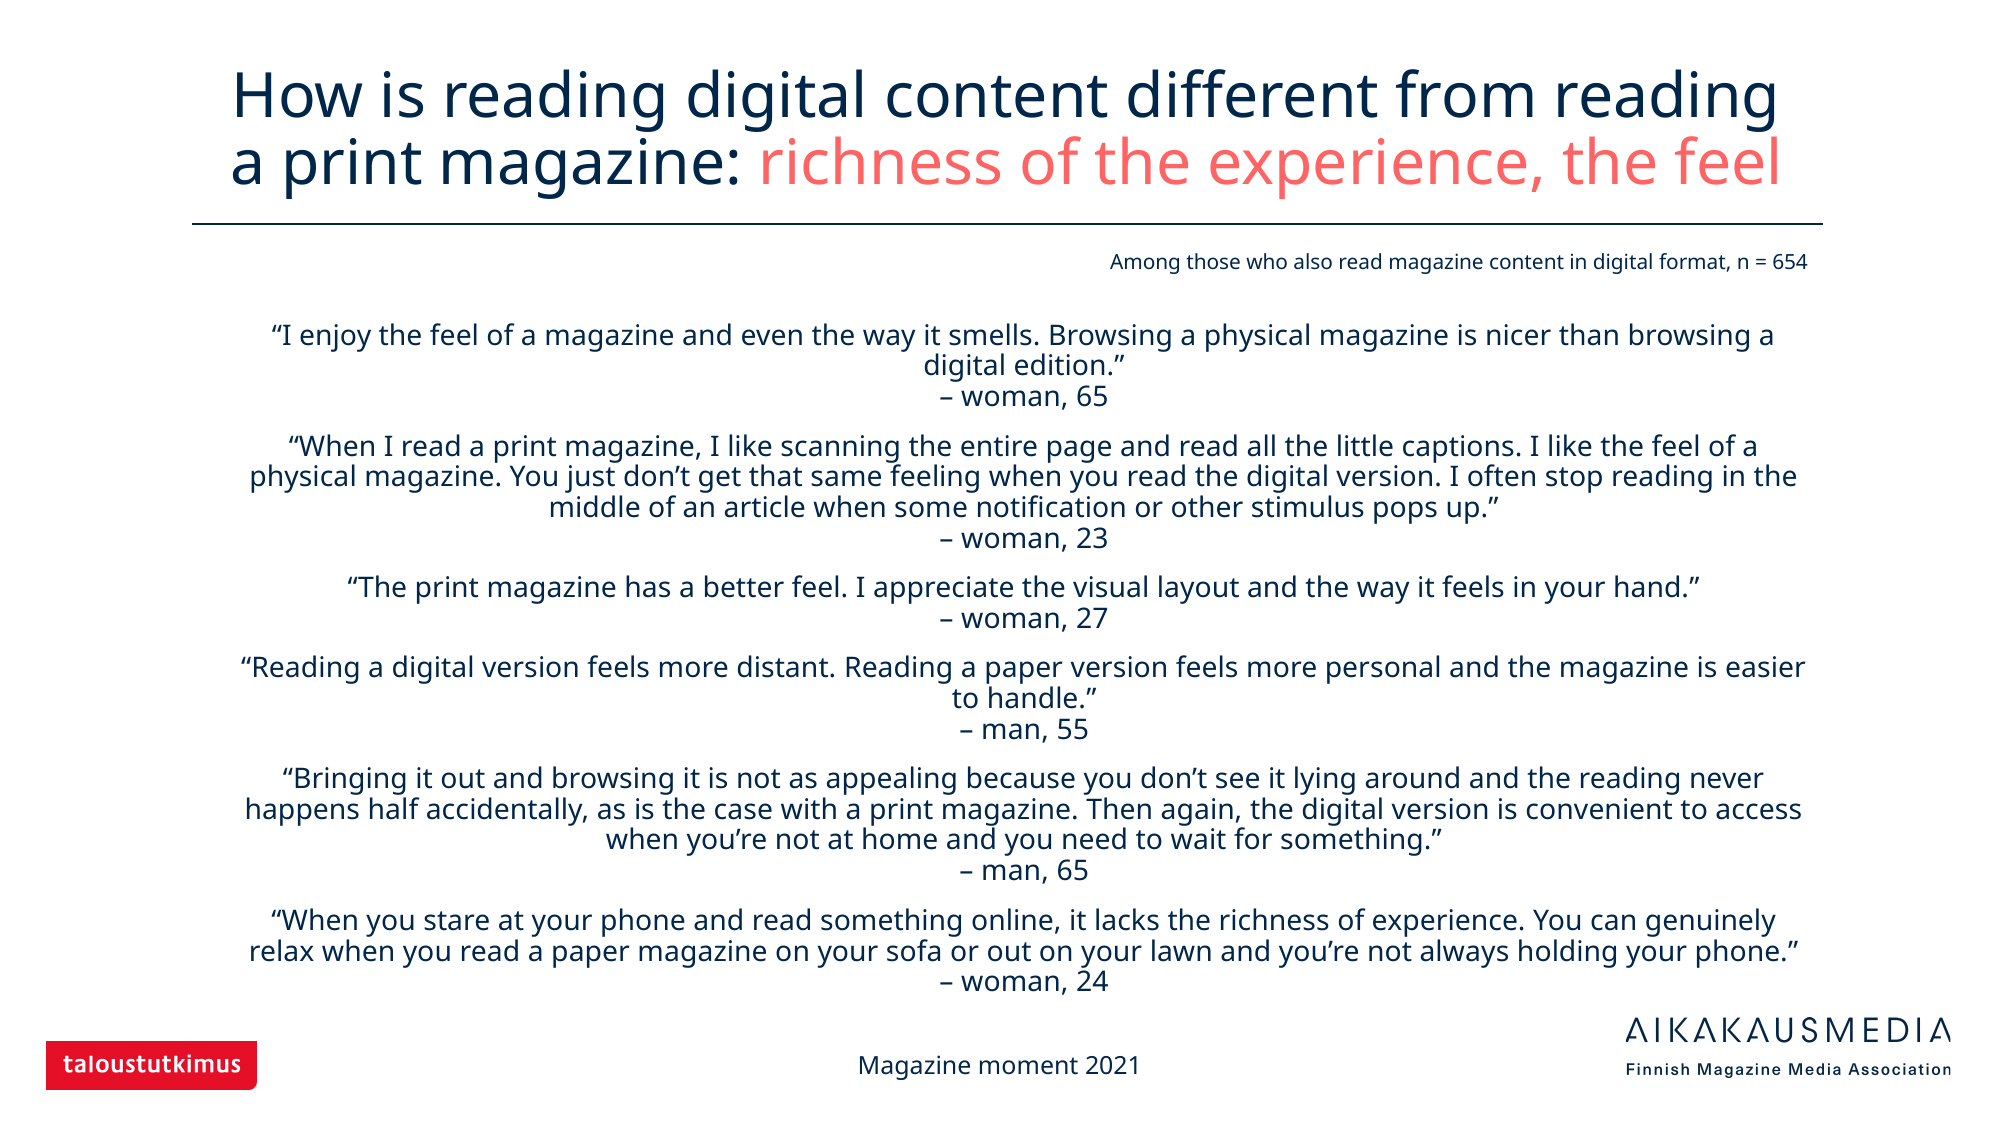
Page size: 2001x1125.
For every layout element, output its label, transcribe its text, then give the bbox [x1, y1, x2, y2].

text_box Among those who also read magazine content in digital format, n = 654 [606, 241, 1823, 281]
picture [46, 1041, 257, 1090]
list “I enjoy the feel of a magazine and even the way it smells. Browsing a physical magazine is nicer than browsing a digital edition.” – woman, 65 “When I read a print magazine, I like scanning the entire page and read all the little captions. I like the feel of a physical magazine. You just don’t get that same feeling when you read the digital version. I often stop reading in the middle of an article when some notification or other stimulus pops up.” – woman, 23 “The print magazine has a better feel. I appreciate the visual layout and the way it feels in your hand.” – woman, 27 “Reading a digital version feels more distant. Reading a paper version feels more personal and the magazine is easier to handle.” – man, 55 “Bringing it out and browsing it is not as appealing because you don’t see it lying around and the reading never happens half accidentally, as is the case with a print magazine. Then again, the digital version is convenient to access when you’re not at home and you need to wait for something.” – man, 65 “When you stare at your phone and read something online, it lacks the richness of experience. You can genuinely relax when you read a paper magazine on your sofa or out on your lawn and you’re not always holding your phone.” – woman, 24 [191, 298, 1823, 1020]
title How is reading digital content different from reading a print magazine: richness of the experience, the feel [191, 37, 1823, 225]
